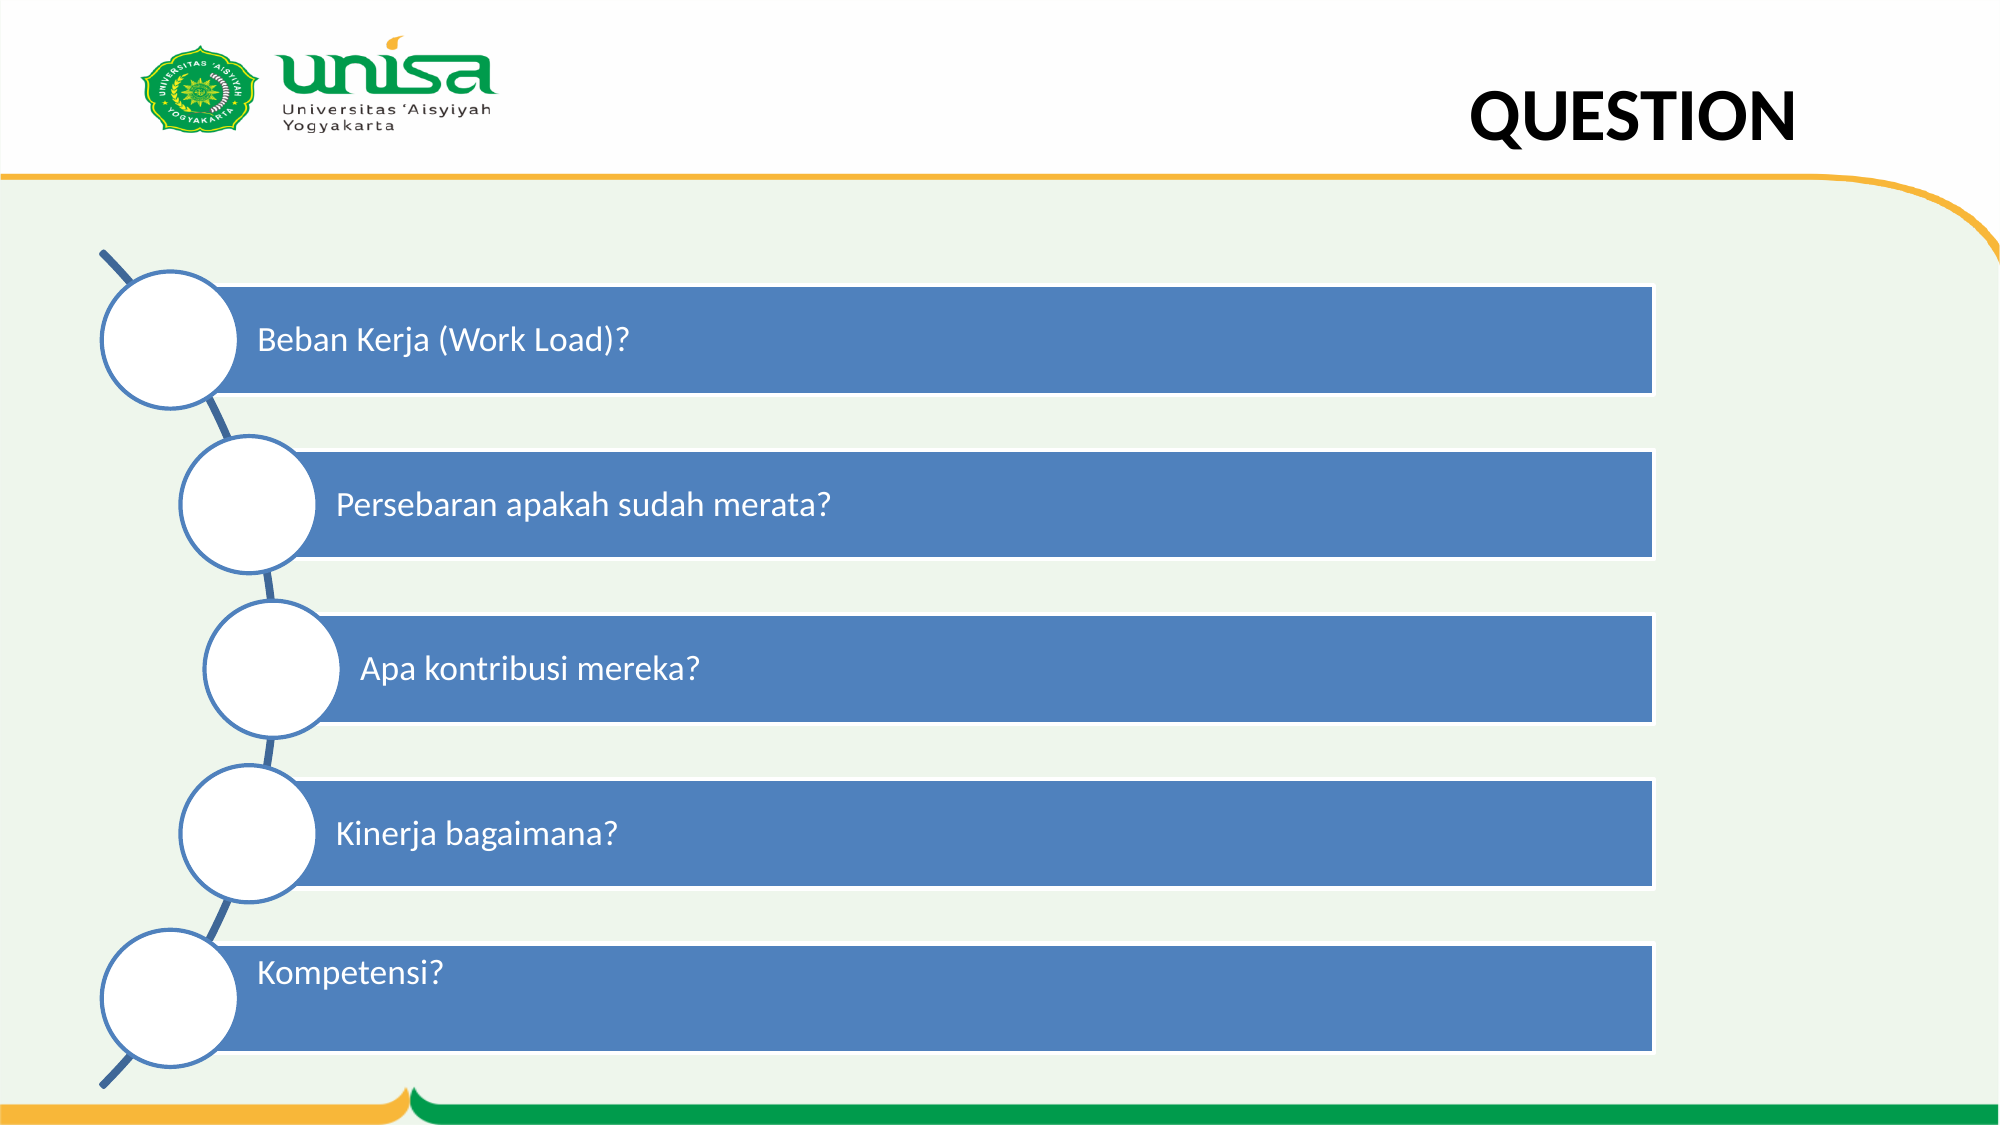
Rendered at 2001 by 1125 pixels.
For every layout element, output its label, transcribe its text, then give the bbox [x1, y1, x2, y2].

picture [0, 0, 2000, 1125]
title QUESTION [1058, 58, 1813, 130]
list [87, 230, 1667, 1109]
